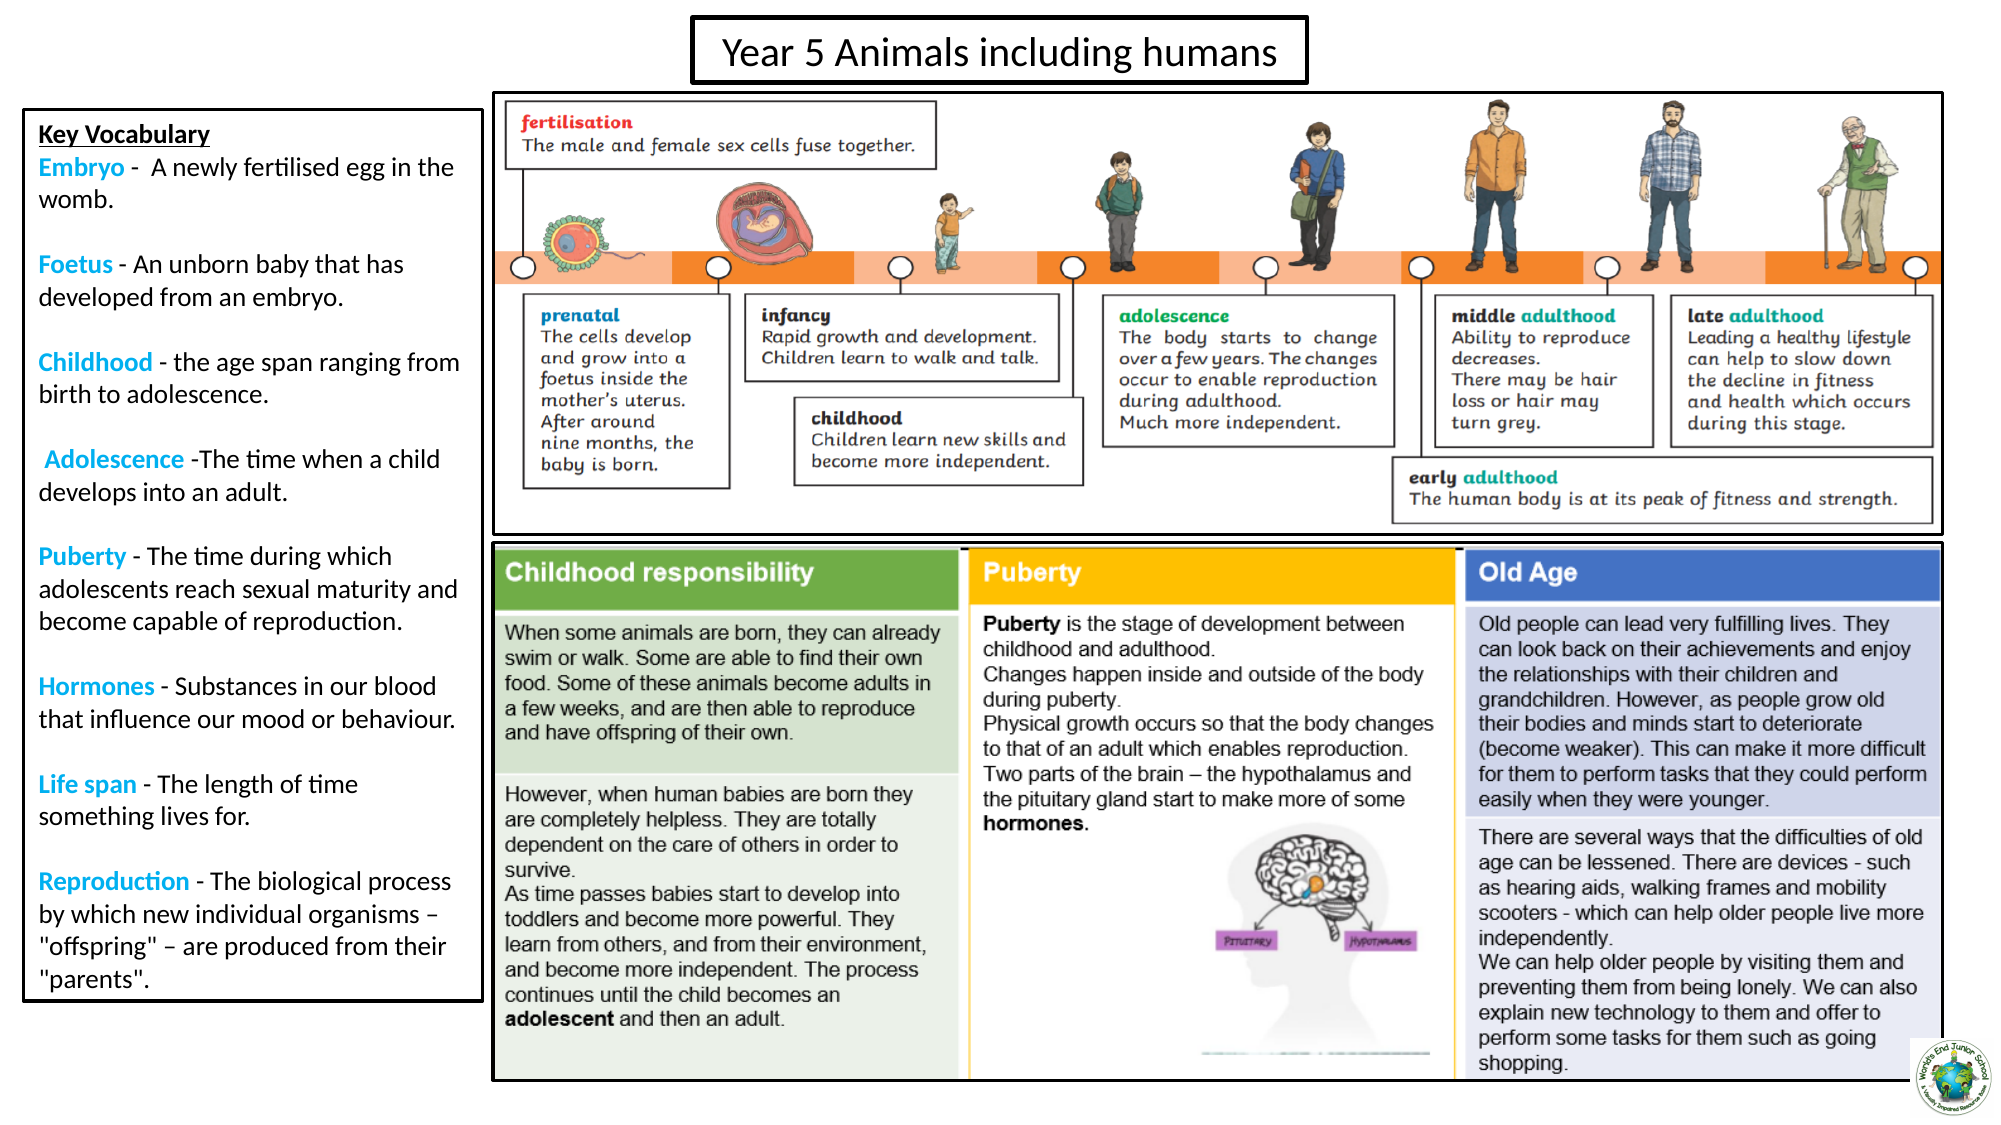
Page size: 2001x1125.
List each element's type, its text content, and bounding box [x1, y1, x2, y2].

text_box Year 5 Animals including humans [692, 17, 1308, 83]
text_box [1507, 536, 1538, 541]
picture [494, 93, 1941, 533]
picture [494, 544, 1994, 1118]
text_box Key Vocabulary Embryo - A newly fertilised egg in the womb. Foetus - An unborn baby that has developed from an embryo. Childhood - the age span ranging from birth to adolescence. Adolescence -The time when a child develops into an adult. Puberty - The time during which adolescents reach sexual maturity and become capable of reproduction. Hormones - Substances in our blood that influence our mood or behaviour. Life span - The length of time something lives for. Reproduction - The biological process by which new individual organisms – "offspring" – are produced from their "parents". [23, 109, 483, 1001]
